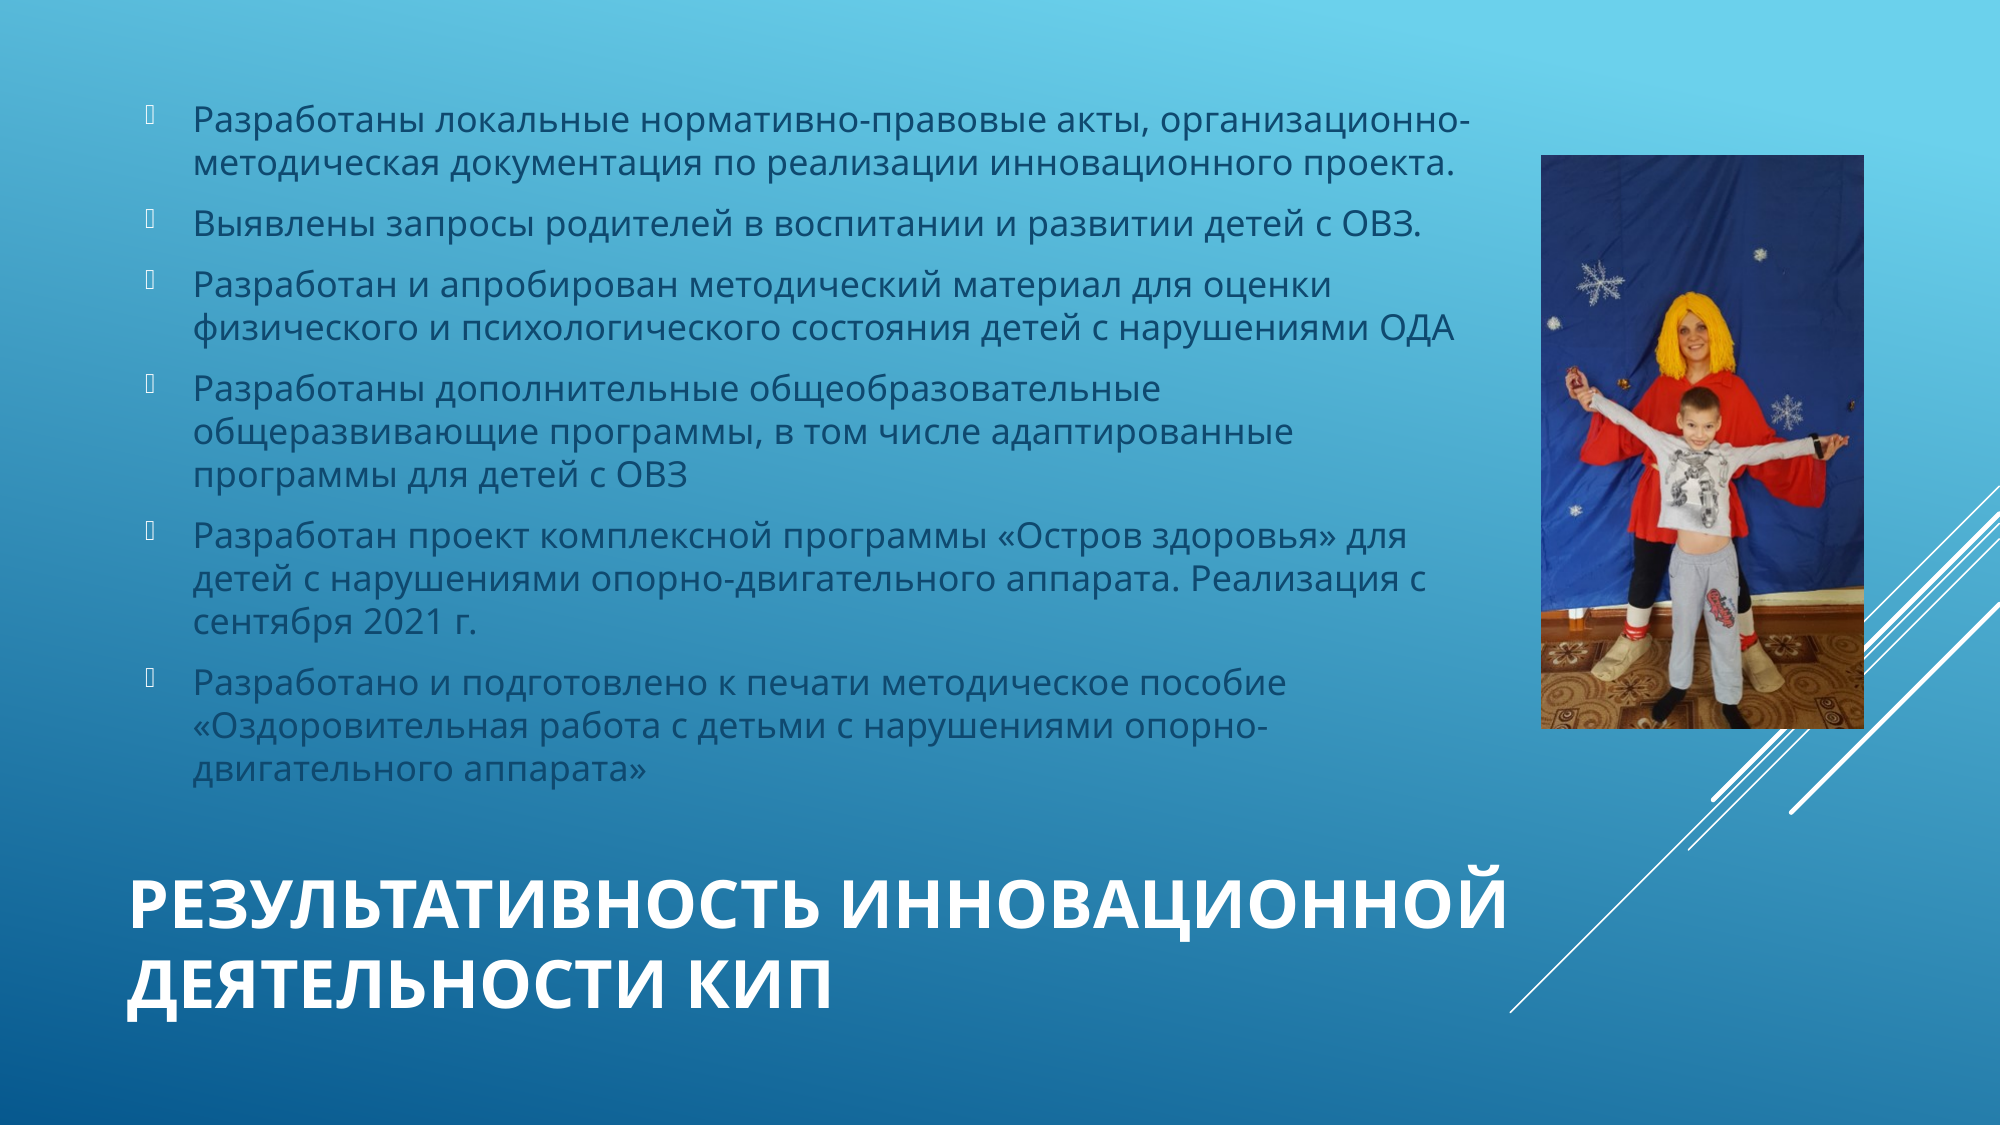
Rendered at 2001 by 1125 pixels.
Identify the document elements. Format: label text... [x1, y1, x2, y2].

picture [1541, 155, 1865, 730]
list Разработаны локальные нормативно-правовые акты, организационно-методическая документация по реализации инновационного проекта. Выявлены запросы родителей в воспитании и развитии детей с ОВЗ. Разработан и апробирован методический материал для оценки физического и психологического состояния детей с нарушениями ОДА Разработаны дополнительные общеобразовательные общеразвивающие программы, в том числе адаптированные программы для детей с ОВЗ Разработан проект комплексной программы «Остров здоровья» для детей с нарушениями опорно-двигательного аппарата. Реализация с сентября 2021 г. Разработано и подготовлено к печати методическое пособие «Оздоровительная работа с детьми с нарушениями опорно-двигательного аппарата» [130, 81, 1503, 804]
title Результативность инновационной деятельности КИП [112, 852, 1627, 1031]
